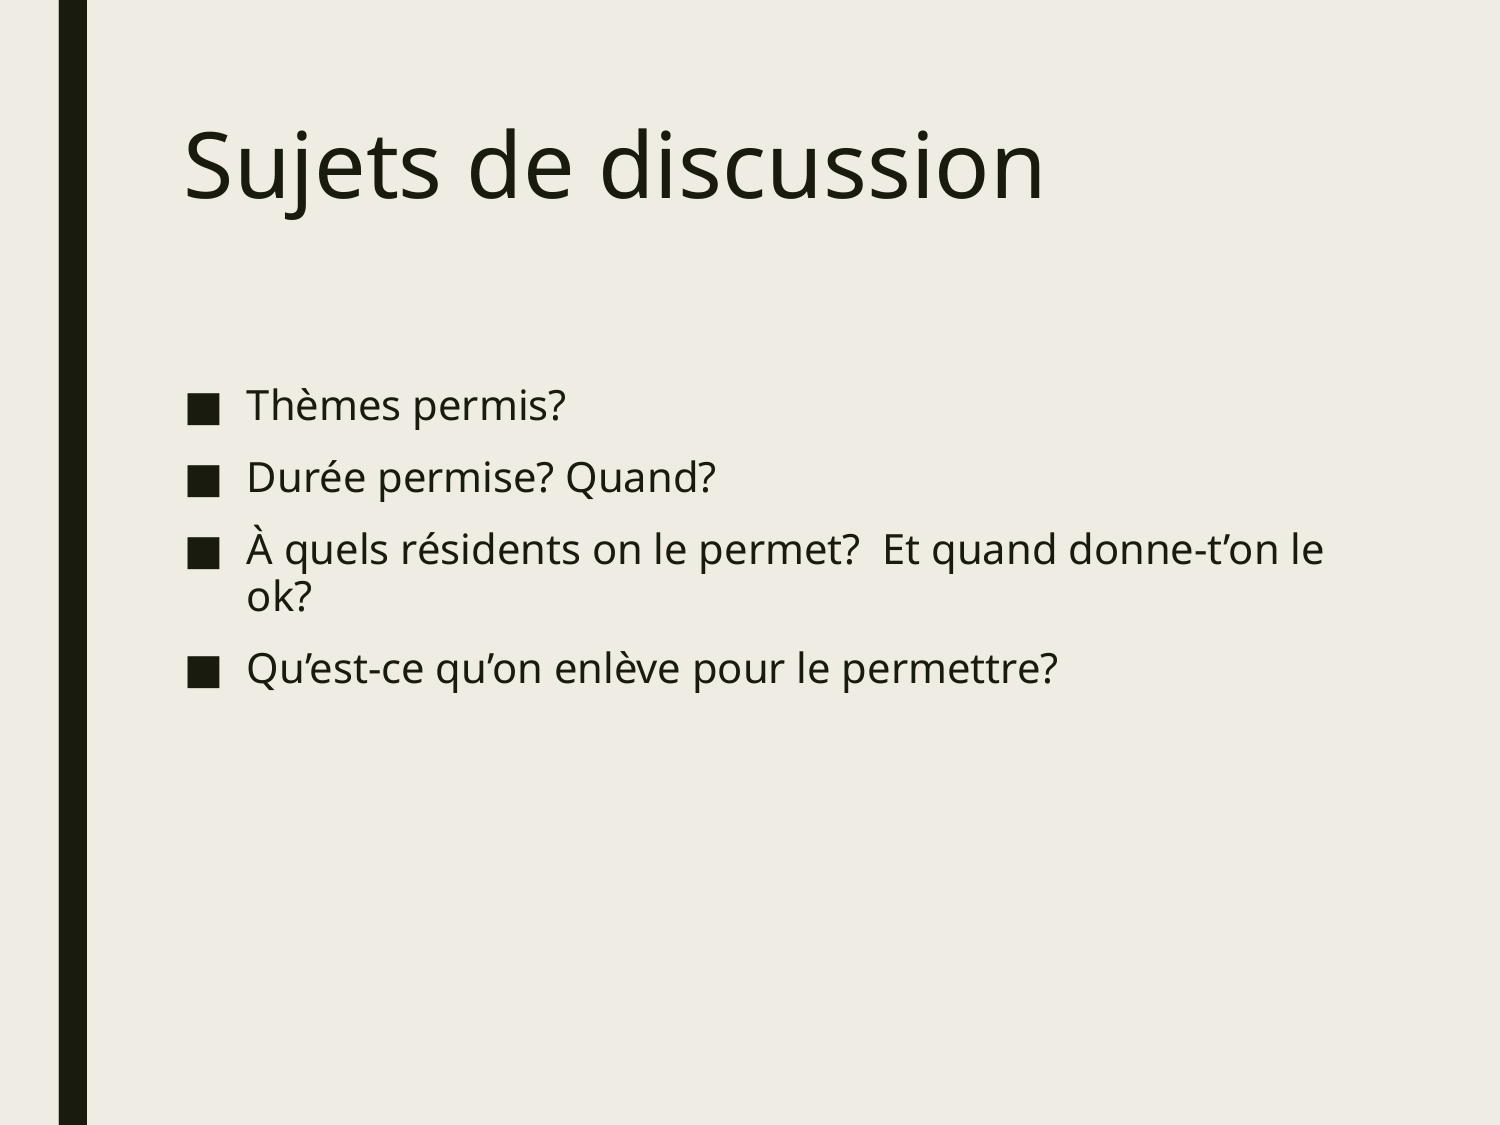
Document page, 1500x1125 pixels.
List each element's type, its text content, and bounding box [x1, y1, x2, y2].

list Thèmes permis? Durée permise? Quand? À quels résidents on le permet? Et quand donne-t’on le ok? Qu’est-ce qu’on enlève pour le permettre? [168, 375, 1351, 963]
title Sujets de discussion [168, 112, 1351, 357]
